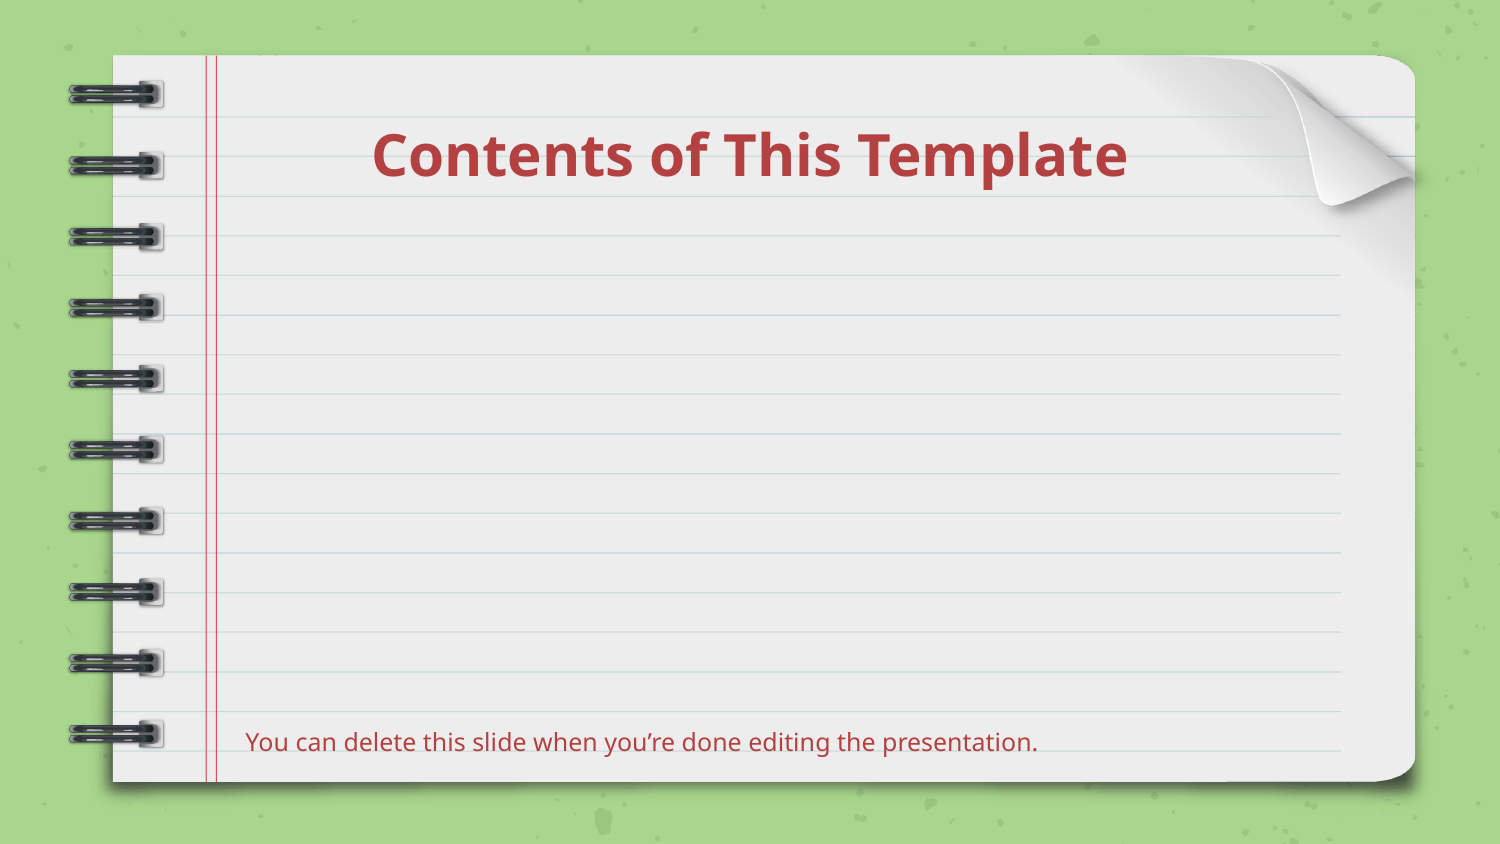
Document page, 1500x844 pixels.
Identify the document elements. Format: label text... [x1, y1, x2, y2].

title Contents of This Template [301, 116, 1199, 211]
text_box You can delete this slide when you’re done editing the presentation. [230, 707, 1130, 744]
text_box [0, 0, 1500, 844]
picture [63, 22, 1437, 822]
